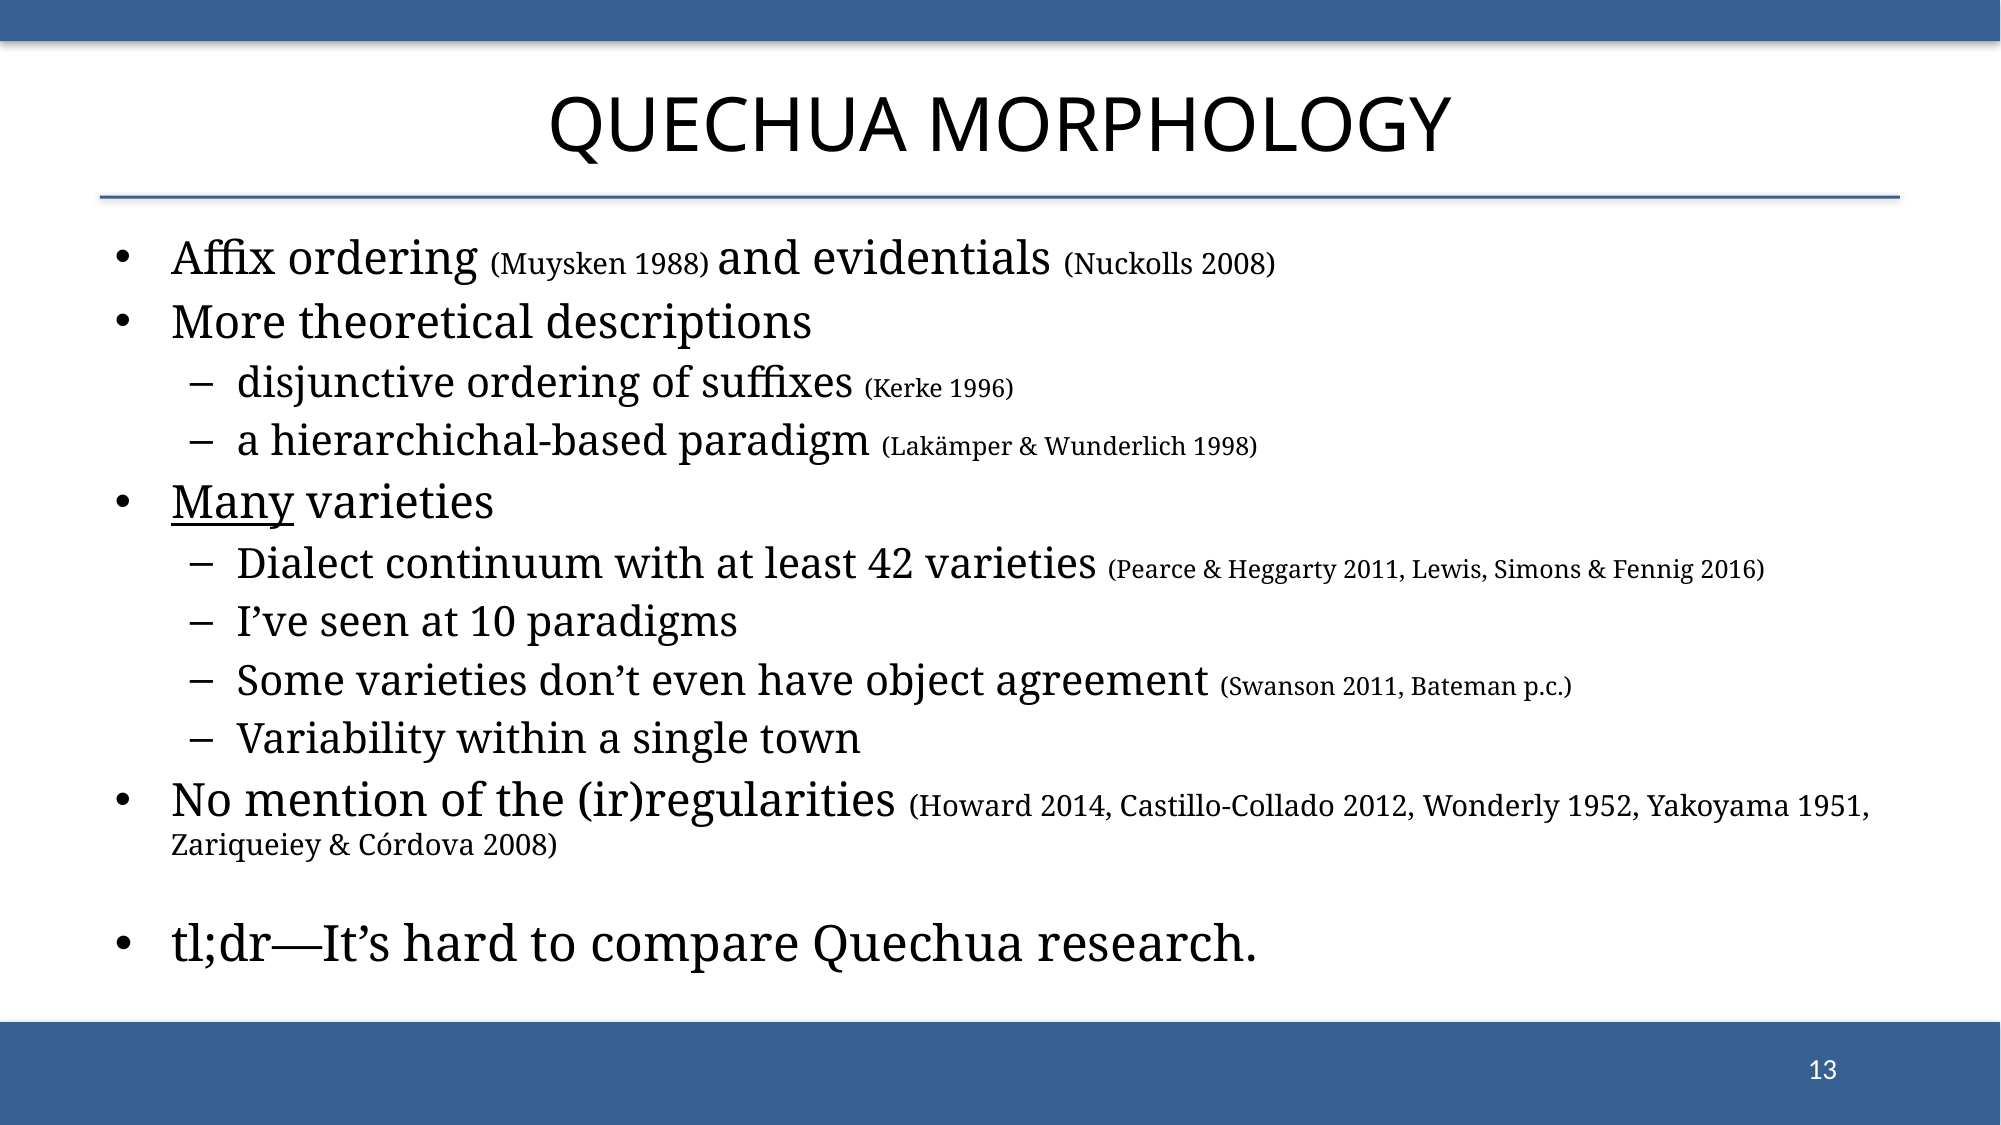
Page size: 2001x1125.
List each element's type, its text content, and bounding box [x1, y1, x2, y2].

title Quechua Morphology [99, 47, 1900, 196]
slide_number 13 [1793, 1042, 1900, 1103]
list Affix ordering (Muysken 1988) and evidentials (Nuckolls 2008) More theoretical descriptions disjunctive ordering of suffixes (Kerke 1996) a hierarchichal-based paradigm (Lakämper & Wunderlich 1998) Many varieties Dialect continuum with at least 42 varieties (Pearce & Heggarty 2011, Lewis, Simons & Fennig 2016) I’ve seen at 10 paradigms Some varieties don’t even have object agreement (Swanson 2011, Bateman p.c.) Variability within a single town No mention of the (ir)regularities (Howard 2014, Castillo-Collado 2012, Wonderly 1952, Yakoyama 1951, Zariqueiey & Córdova 2008) tl;dr—It’s hard to compare Quechua research. [99, 220, 1900, 982]
